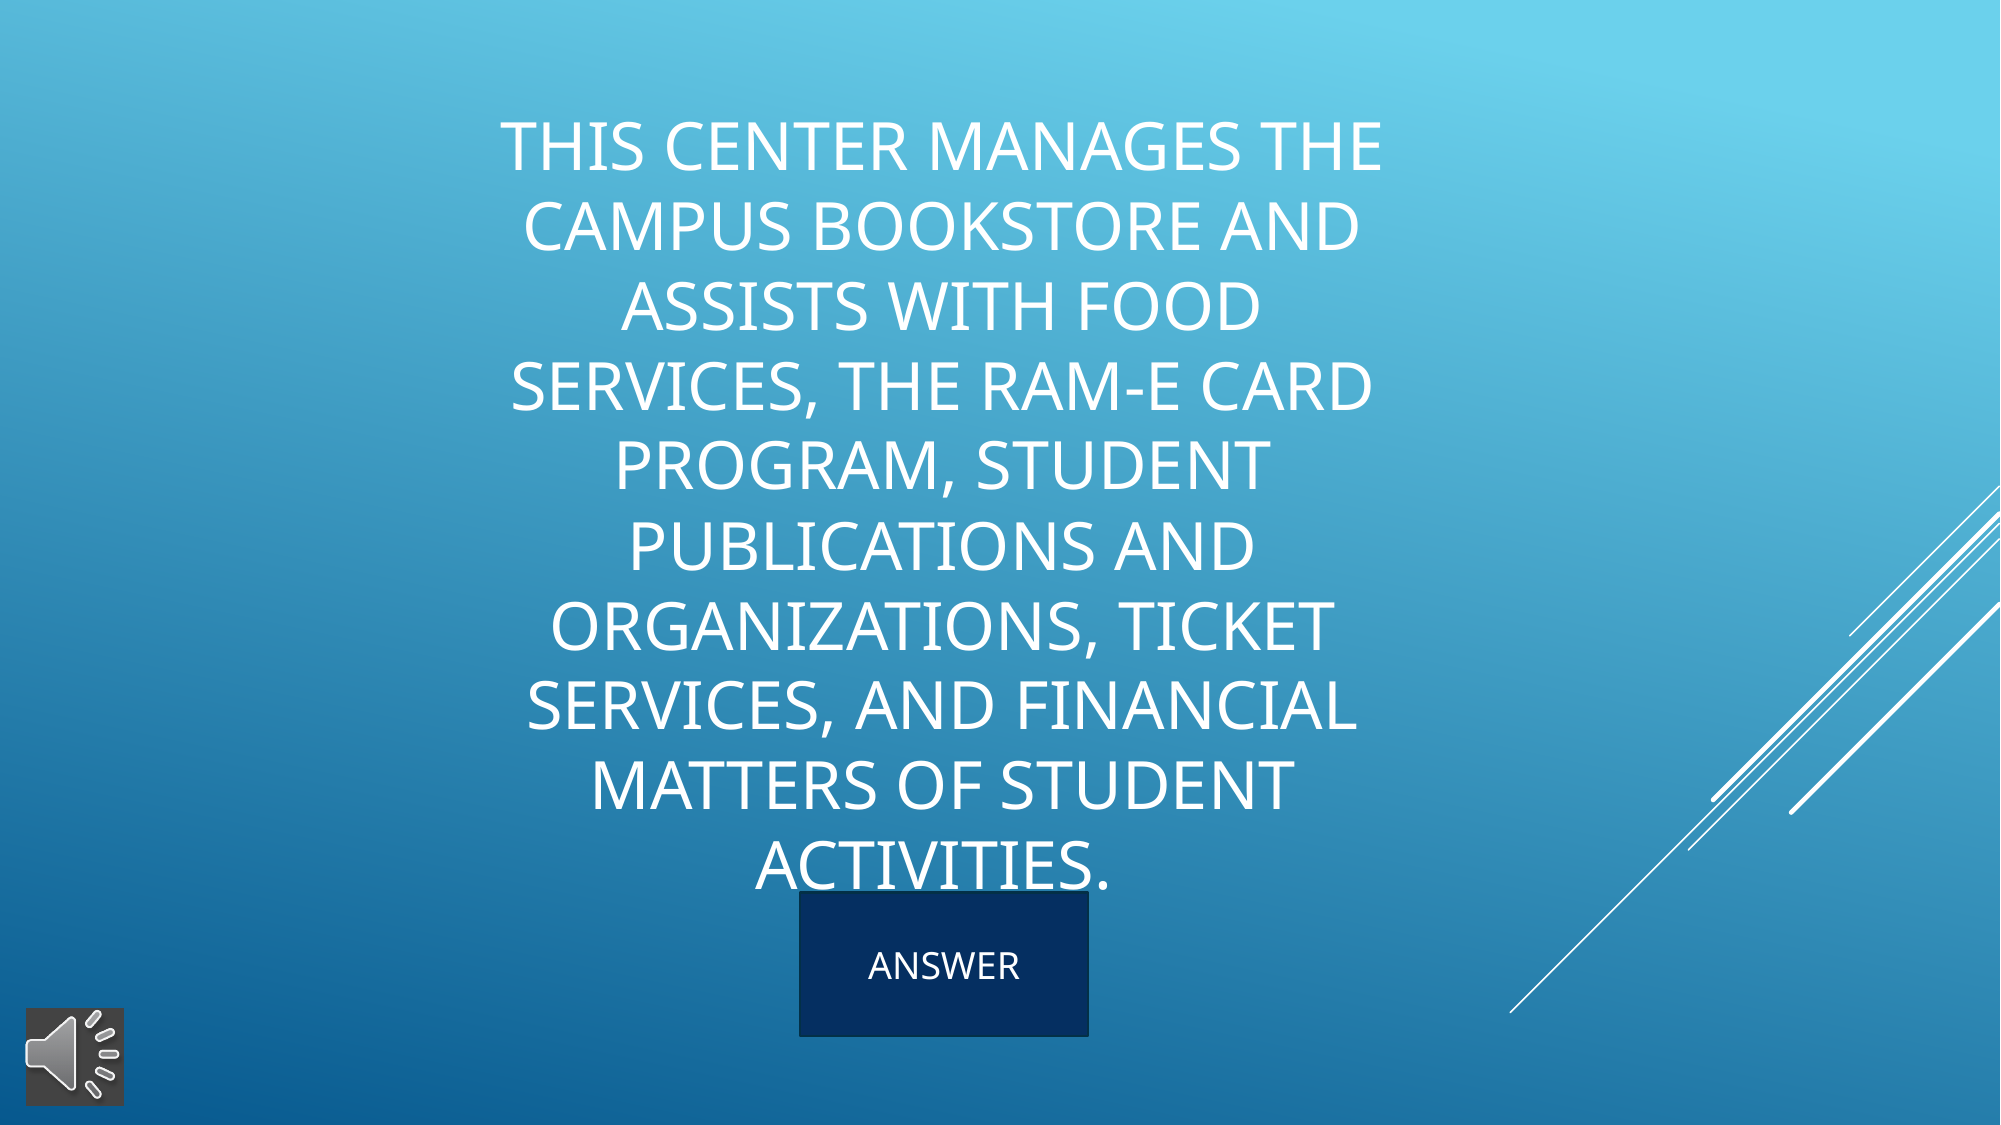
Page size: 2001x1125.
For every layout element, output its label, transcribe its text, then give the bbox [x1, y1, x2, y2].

picture [24, 1006, 126, 1108]
text_box THIS CENTER MANAGES THE CAMPUS BOOKSTORE AND ASSISTS WITH FOOD SERVICES, THE RAM-E CARD PROGRAM, STUDENT PUBLICATIONS AND ORGANIZATIONS, TICKET SERVICES, AND FINANCIAL MATTERS OF STUDENT ACTIVITIES. [442, 96, 1443, 911]
